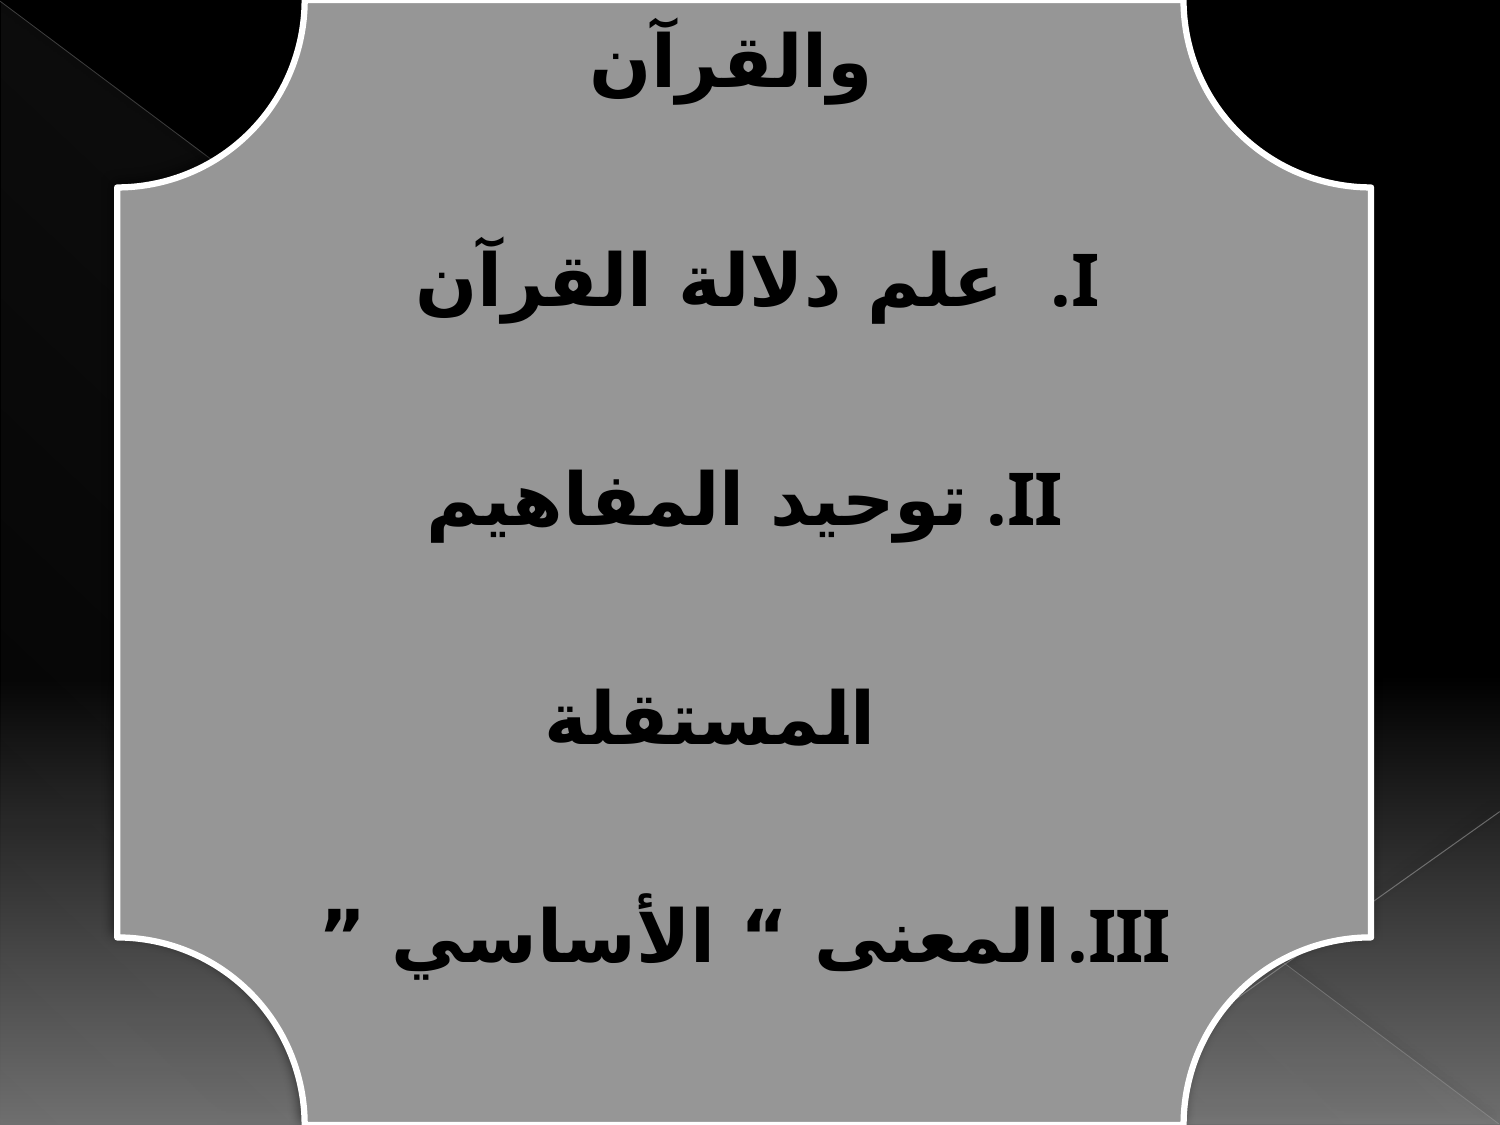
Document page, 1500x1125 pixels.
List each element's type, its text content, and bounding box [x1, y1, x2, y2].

text_box الفصل الأول: علم الدلالة والقرآن علم دلالة القرآن توحيد المفاهيم المستقلة المعنى “ الأساسي ” والمعنى “العلاقي ” المعجم والرؤية للعالم [114, 0, 1375, 1125]
